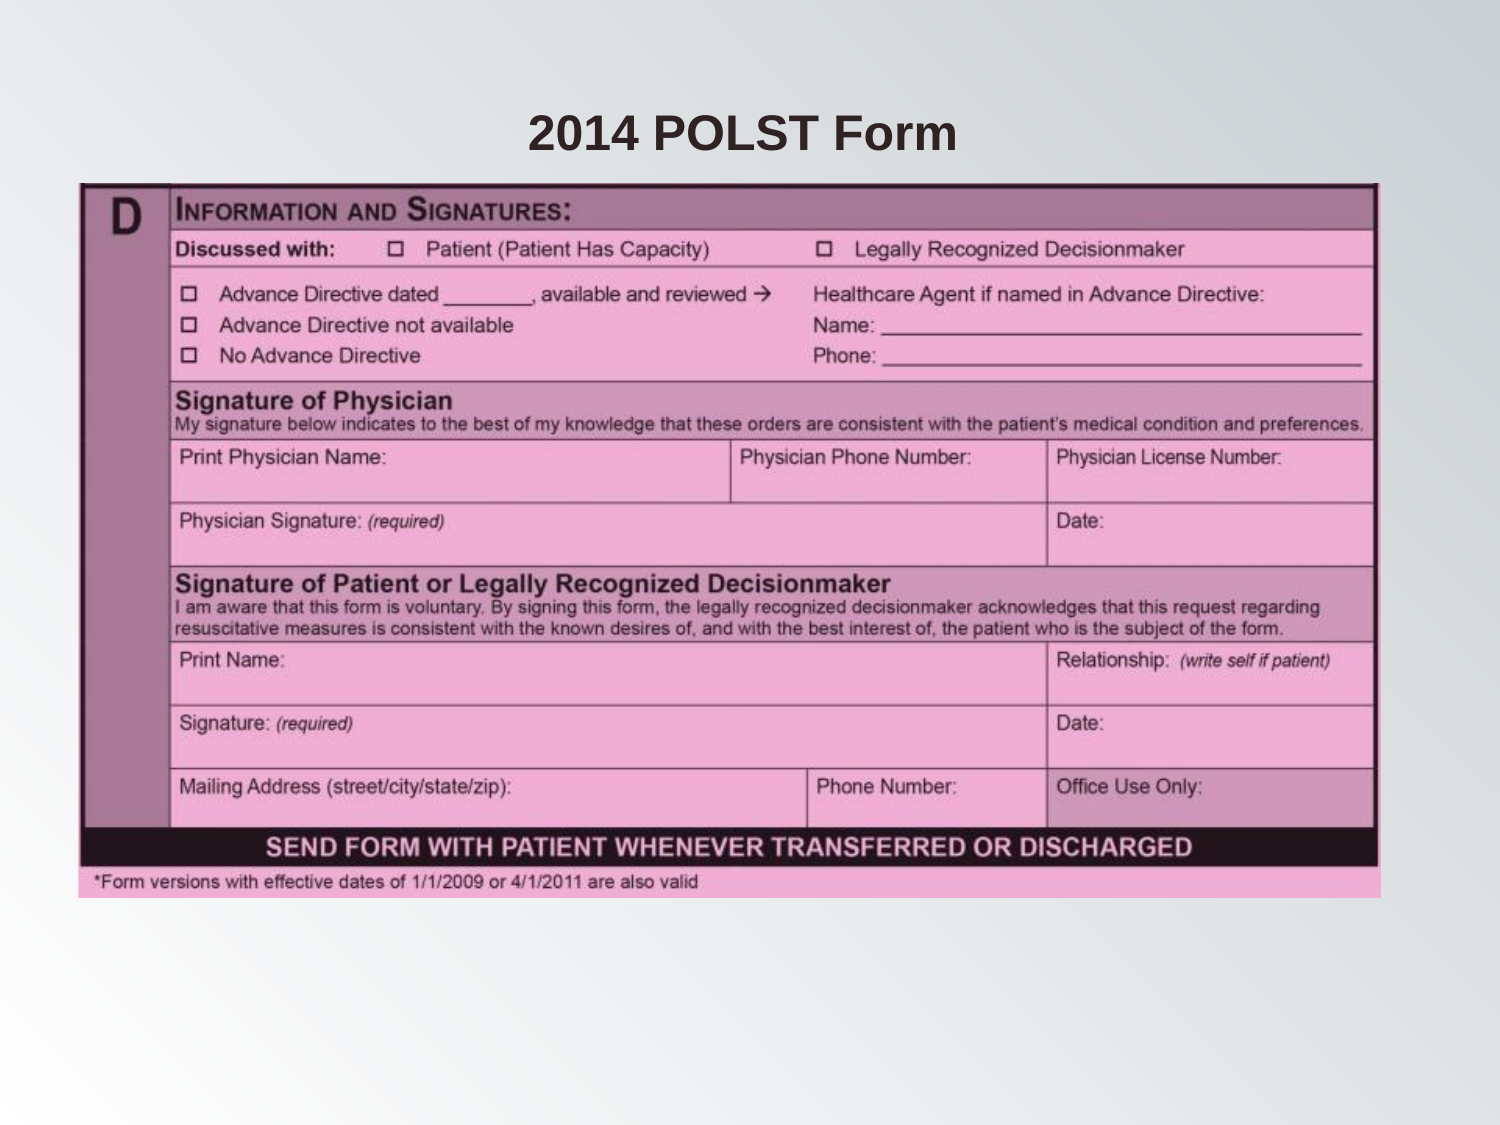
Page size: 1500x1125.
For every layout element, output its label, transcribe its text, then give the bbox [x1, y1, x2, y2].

text_box 2014 POLST Form [322, 93, 1178, 169]
picture [78, 183, 1382, 898]
